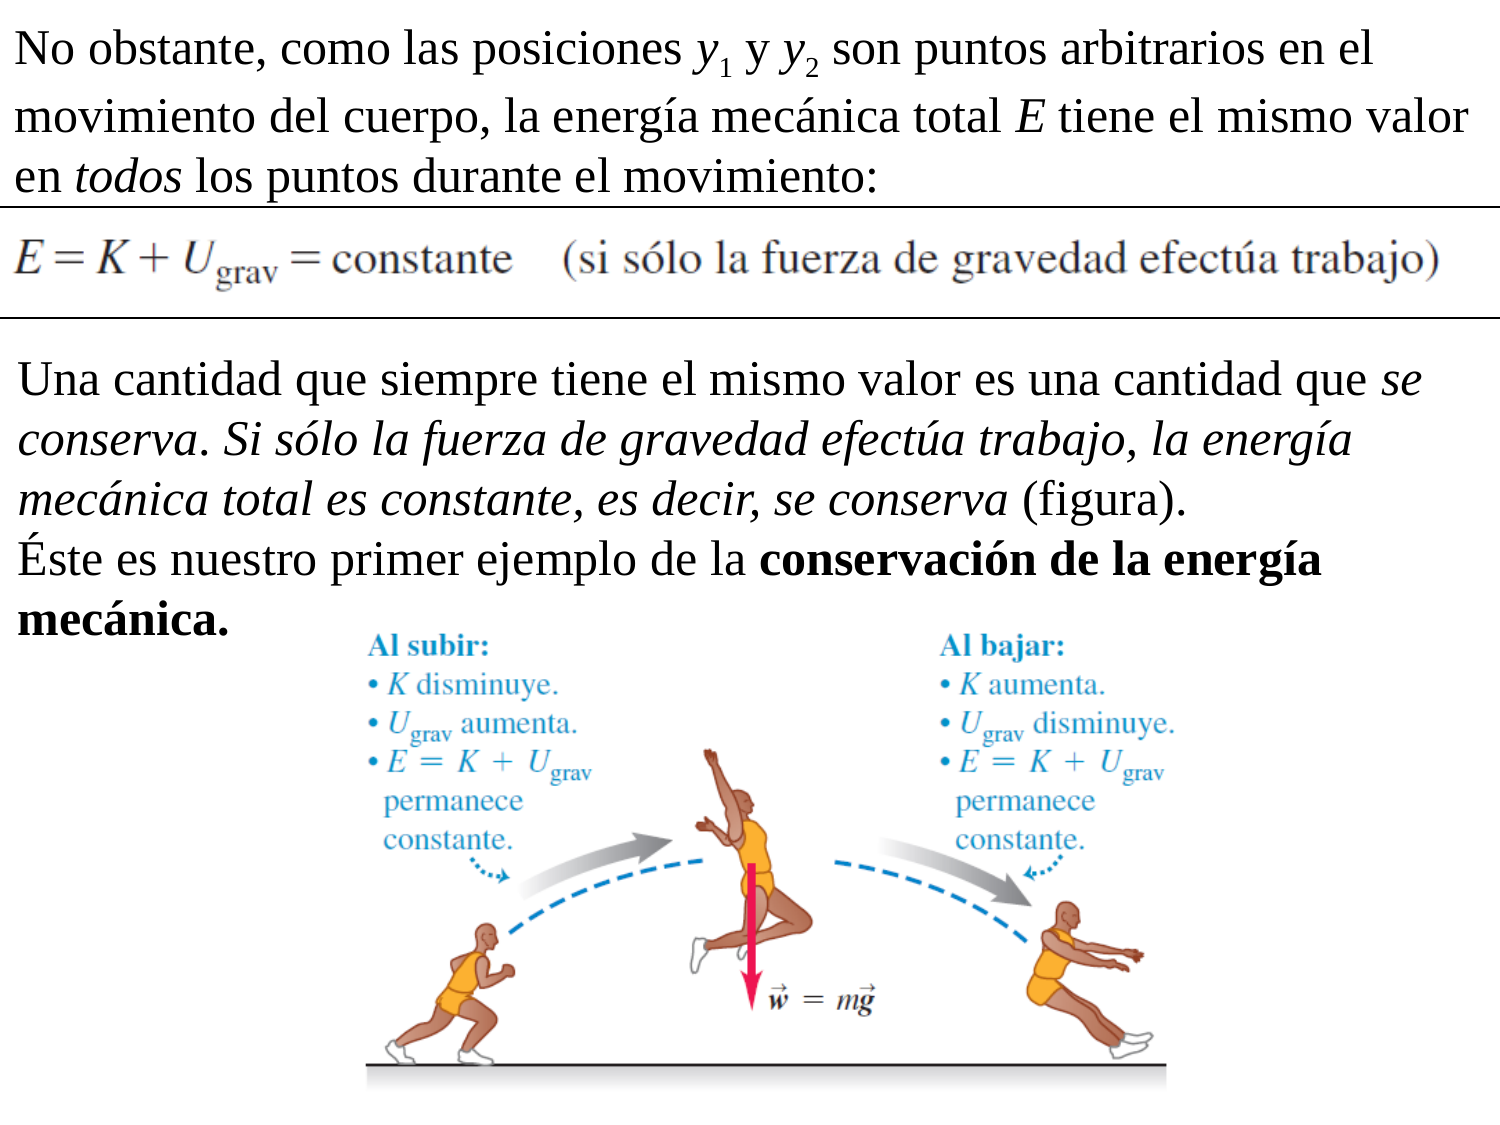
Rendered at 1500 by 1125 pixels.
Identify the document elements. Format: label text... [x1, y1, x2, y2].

text_box No obstante, como las posiciones y1 y y2 son puntos arbitrarios en el movimiento del cuerpo, la energía mecánica total E tiene el mismo valor en todos los puntos durante el movimiento: [0, 7, 1500, 206]
picture [348, 609, 1196, 1125]
text_box Una cantidad que siempre tiene el mismo valor es una cantidad que se conserva. Si sólo la fuerza de gravedad efectúa trabajo, la energía mecánica total es constante, es decir, se conserva (figura). Éste es nuestro primer ejemplo de la conservación de la energía mecánica. [3, 338, 1500, 653]
picture [0, 207, 1500, 317]
